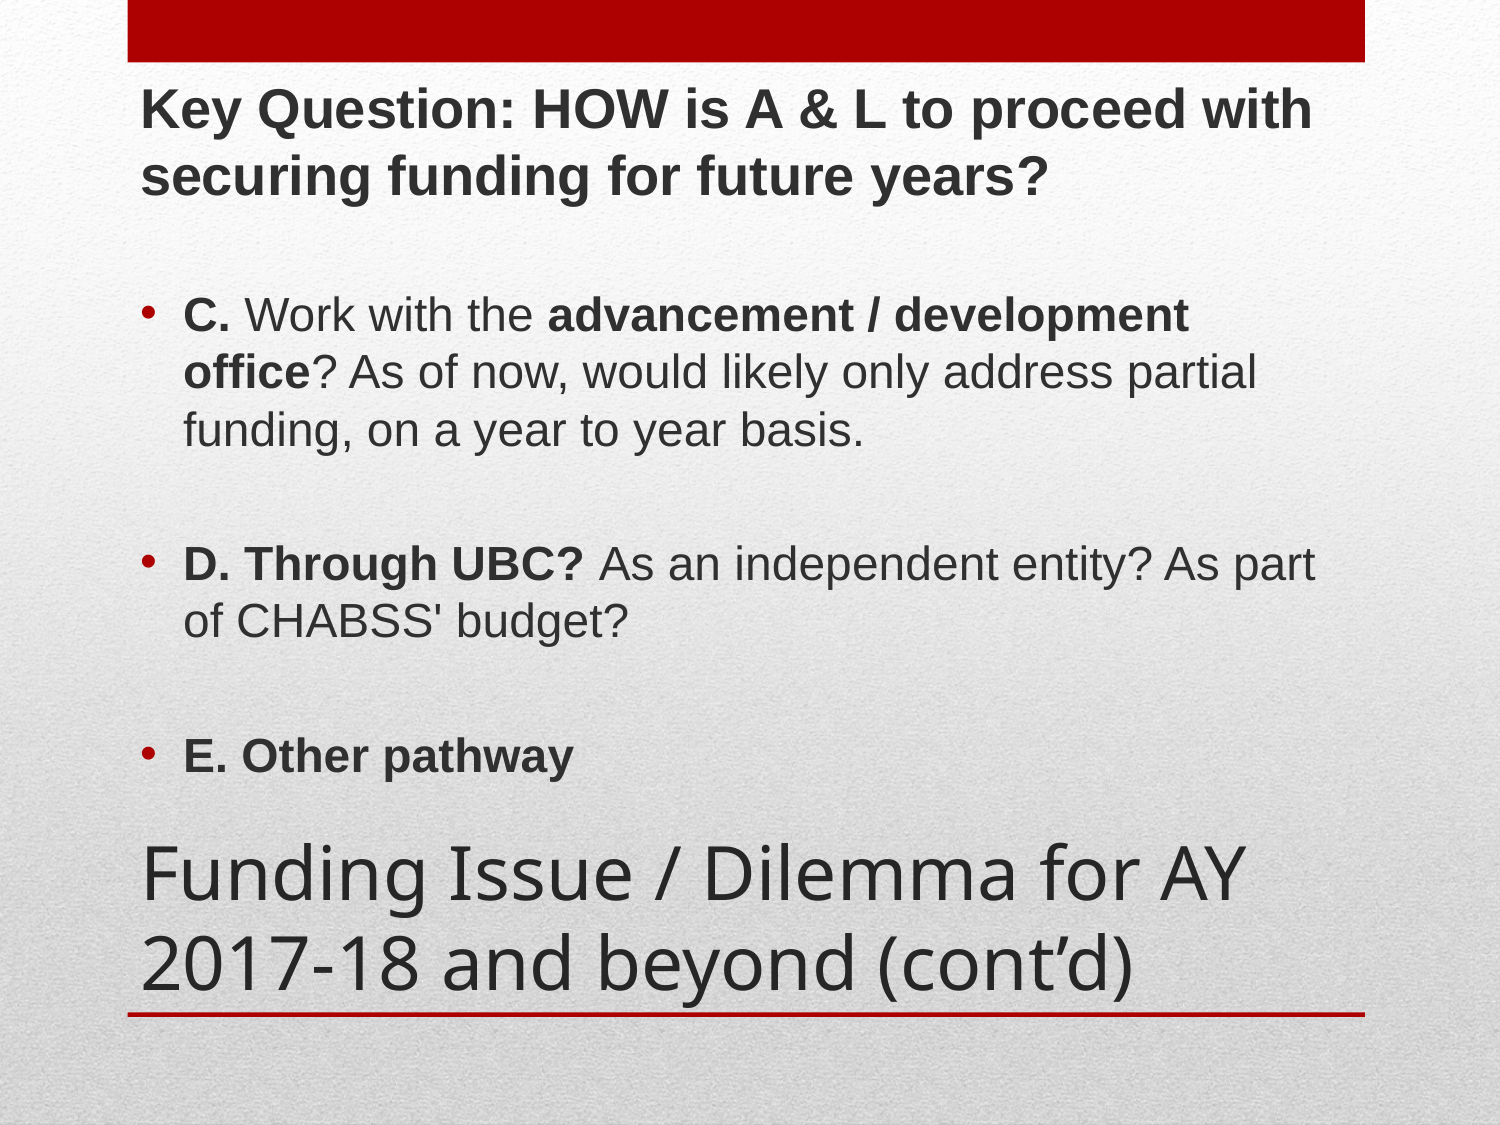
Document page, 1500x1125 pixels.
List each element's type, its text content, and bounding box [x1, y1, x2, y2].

list Key Question: HOW is A & L to proceed with securing funding for future years? C. Work with the advancement / development office? As of now, would likely only address partial funding, on a year to year basis. D. Through UBC? As an independent entity? As part of CHABSS' budget? E. Other pathway [125, 64, 1363, 796]
title Funding Issue / Dilemma for AY 2017-18 and beyond (cont’d) [125, 796, 1363, 1013]
